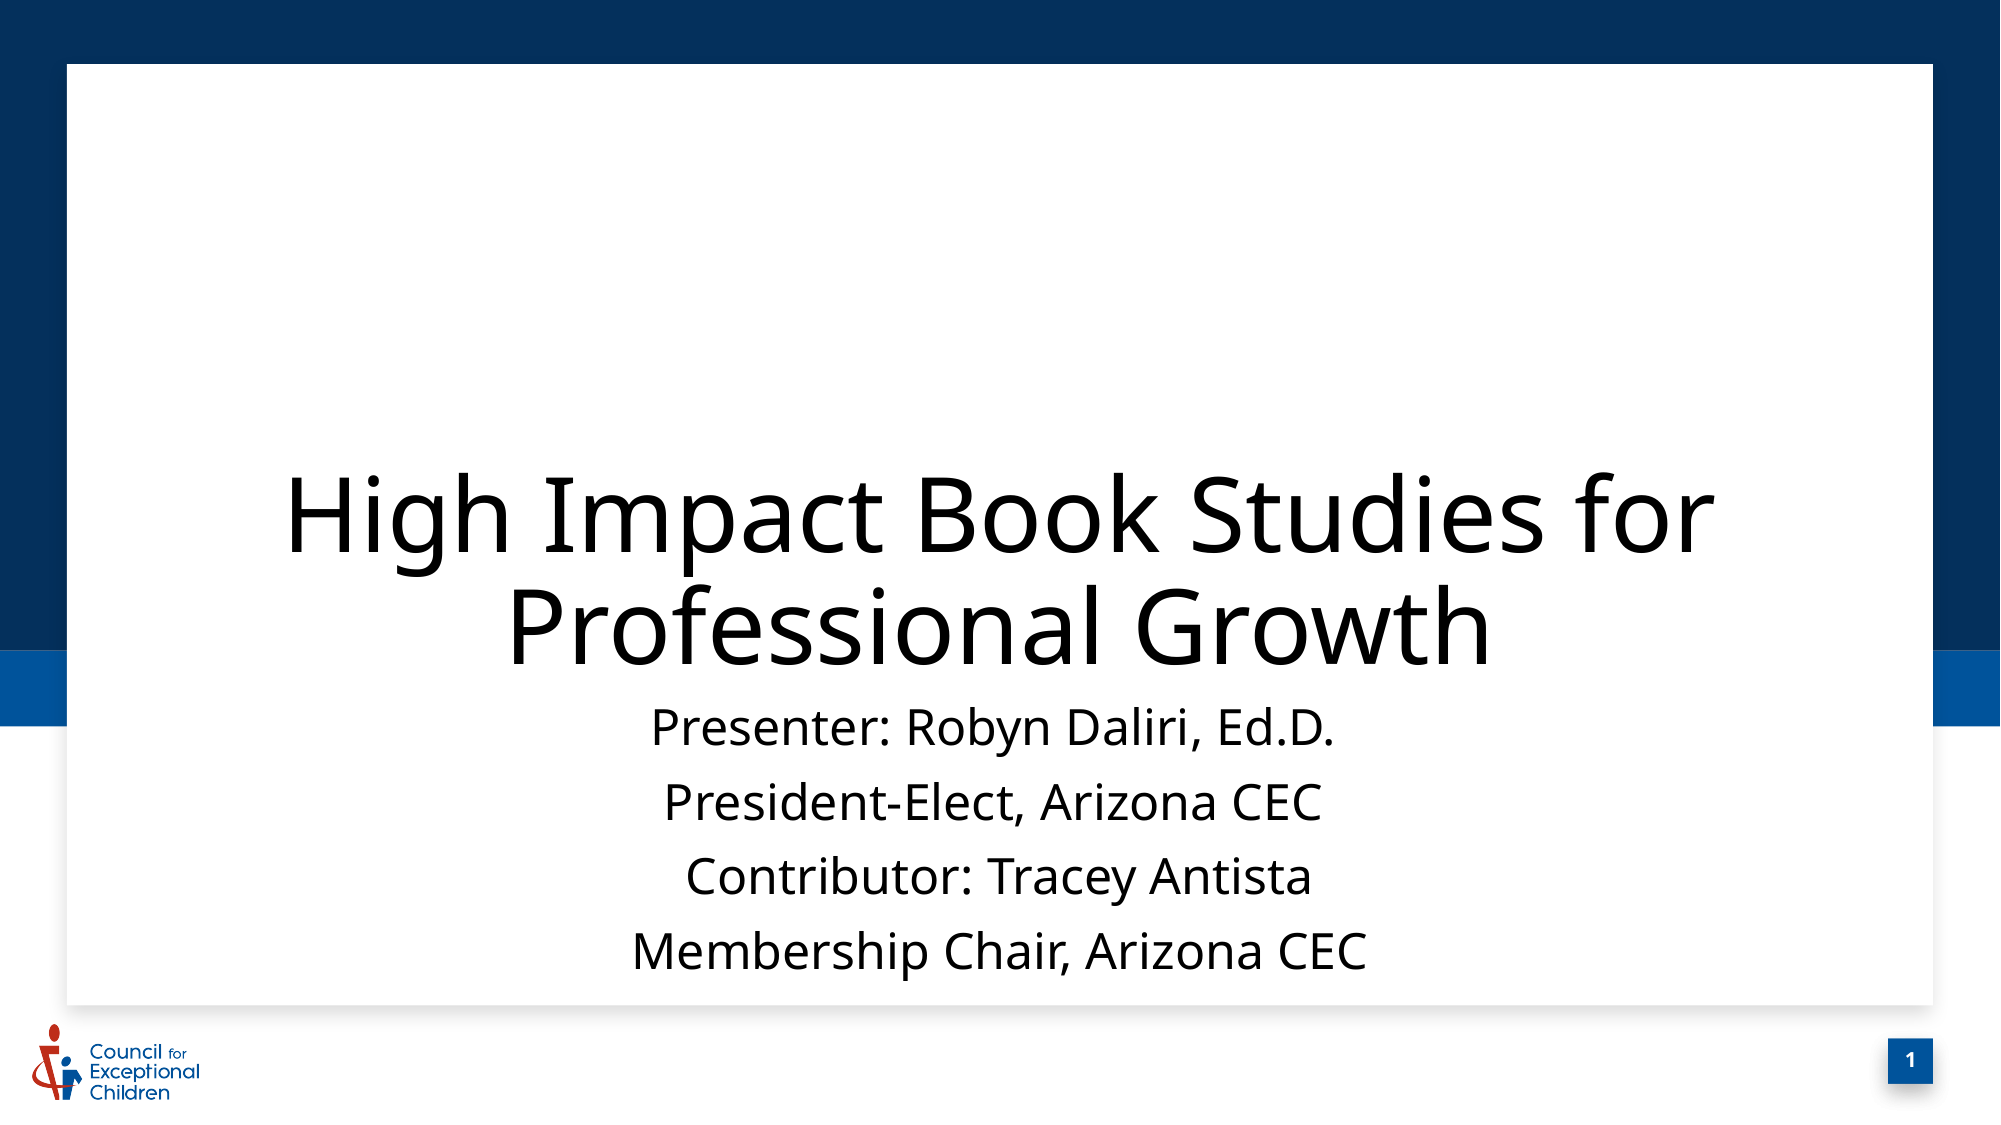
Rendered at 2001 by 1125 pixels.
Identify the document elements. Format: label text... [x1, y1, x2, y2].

subtitle Presenter: Robyn Daliri, Ed.D. President-Elect, Arizona CEC Contributor: Tracey Antista Membership Chair, Arizona CEC [249, 694, 1750, 944]
title High Impact Book Studies for Professional Growth [249, 192, 1750, 694]
picture [32, 1024, 199, 1100]
